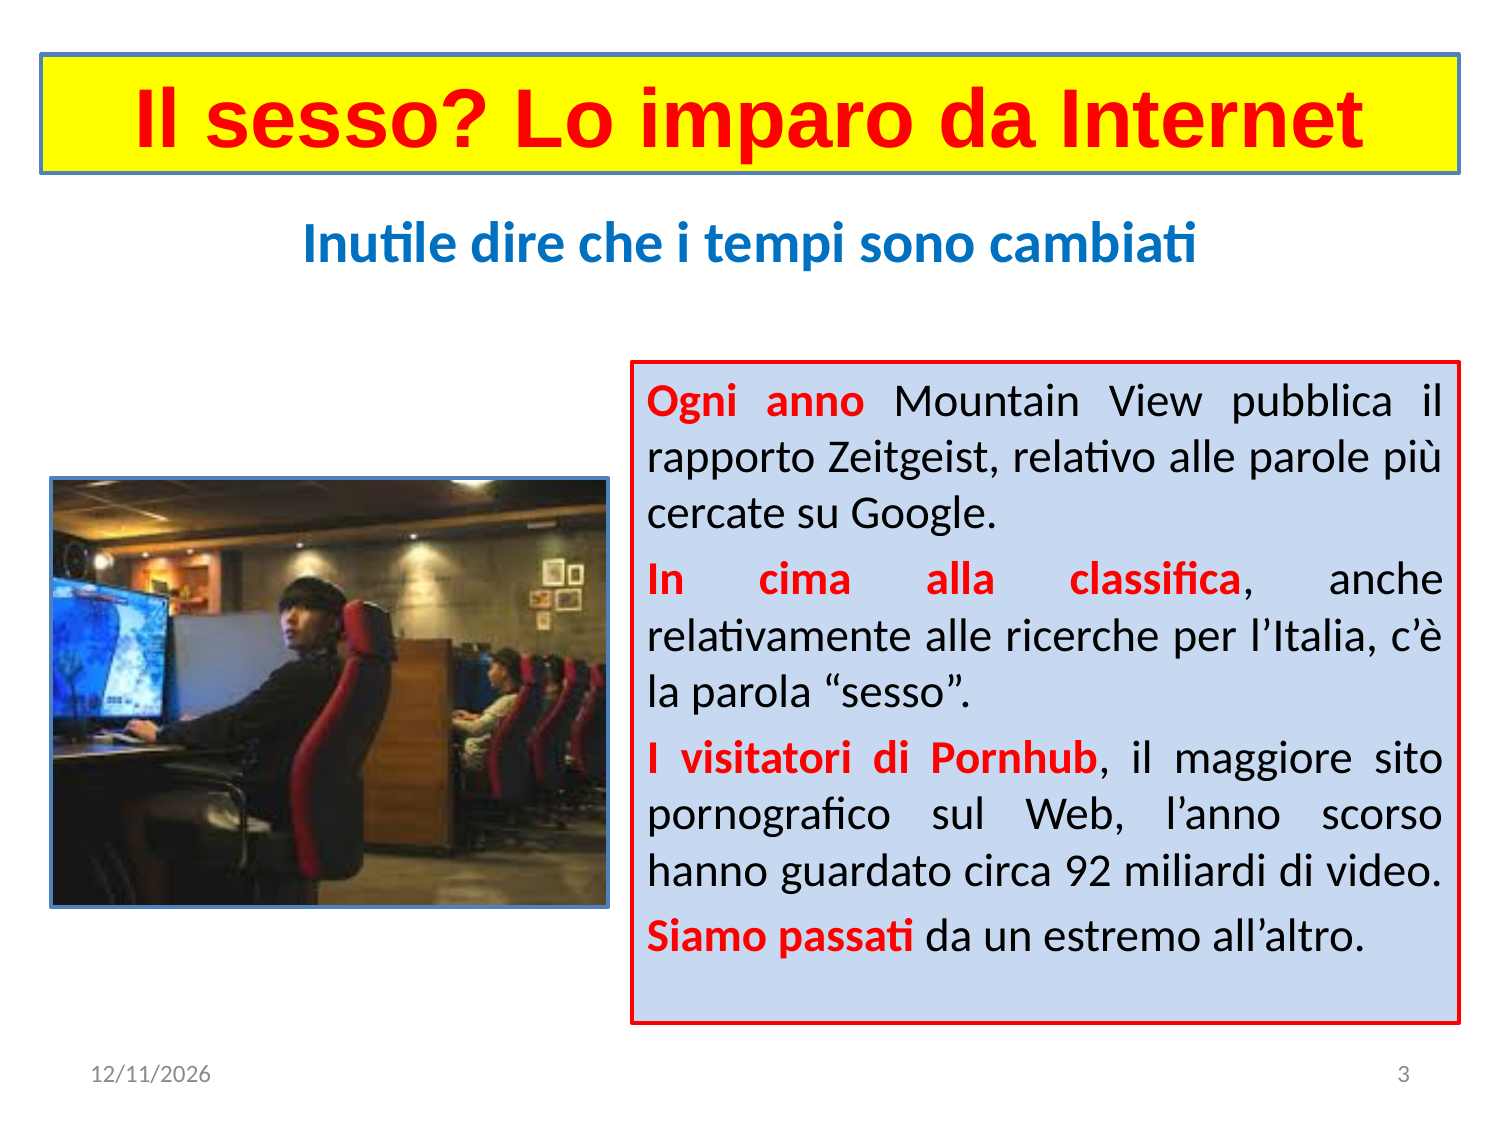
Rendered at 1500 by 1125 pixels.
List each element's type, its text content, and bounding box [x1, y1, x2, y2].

title Il sesso? Lo imparo da Internet [41, 54, 1459, 174]
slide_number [75, 1042, 425, 1103]
slide_number 3 [1074, 1042, 1425, 1103]
subtitle Ogni anno Mountain View pubblica il rapporto Zeitgeist, relativo alle parole più cercate su Google. In cima alla classifica, anche relativamente alle ricerche per l’Italia, c’è la parola “sesso”. I visitatori di Pornhub, il maggiore sito pornografico sul Web, l’anno scorso hanno guardato circa 92 miliardi di video. Siamo passati da un estremo all’altro. [631, 361, 1459, 1024]
picture [52, 479, 606, 906]
text_box Inutile dire che i tempi sono cambiati [41, 196, 1459, 281]
